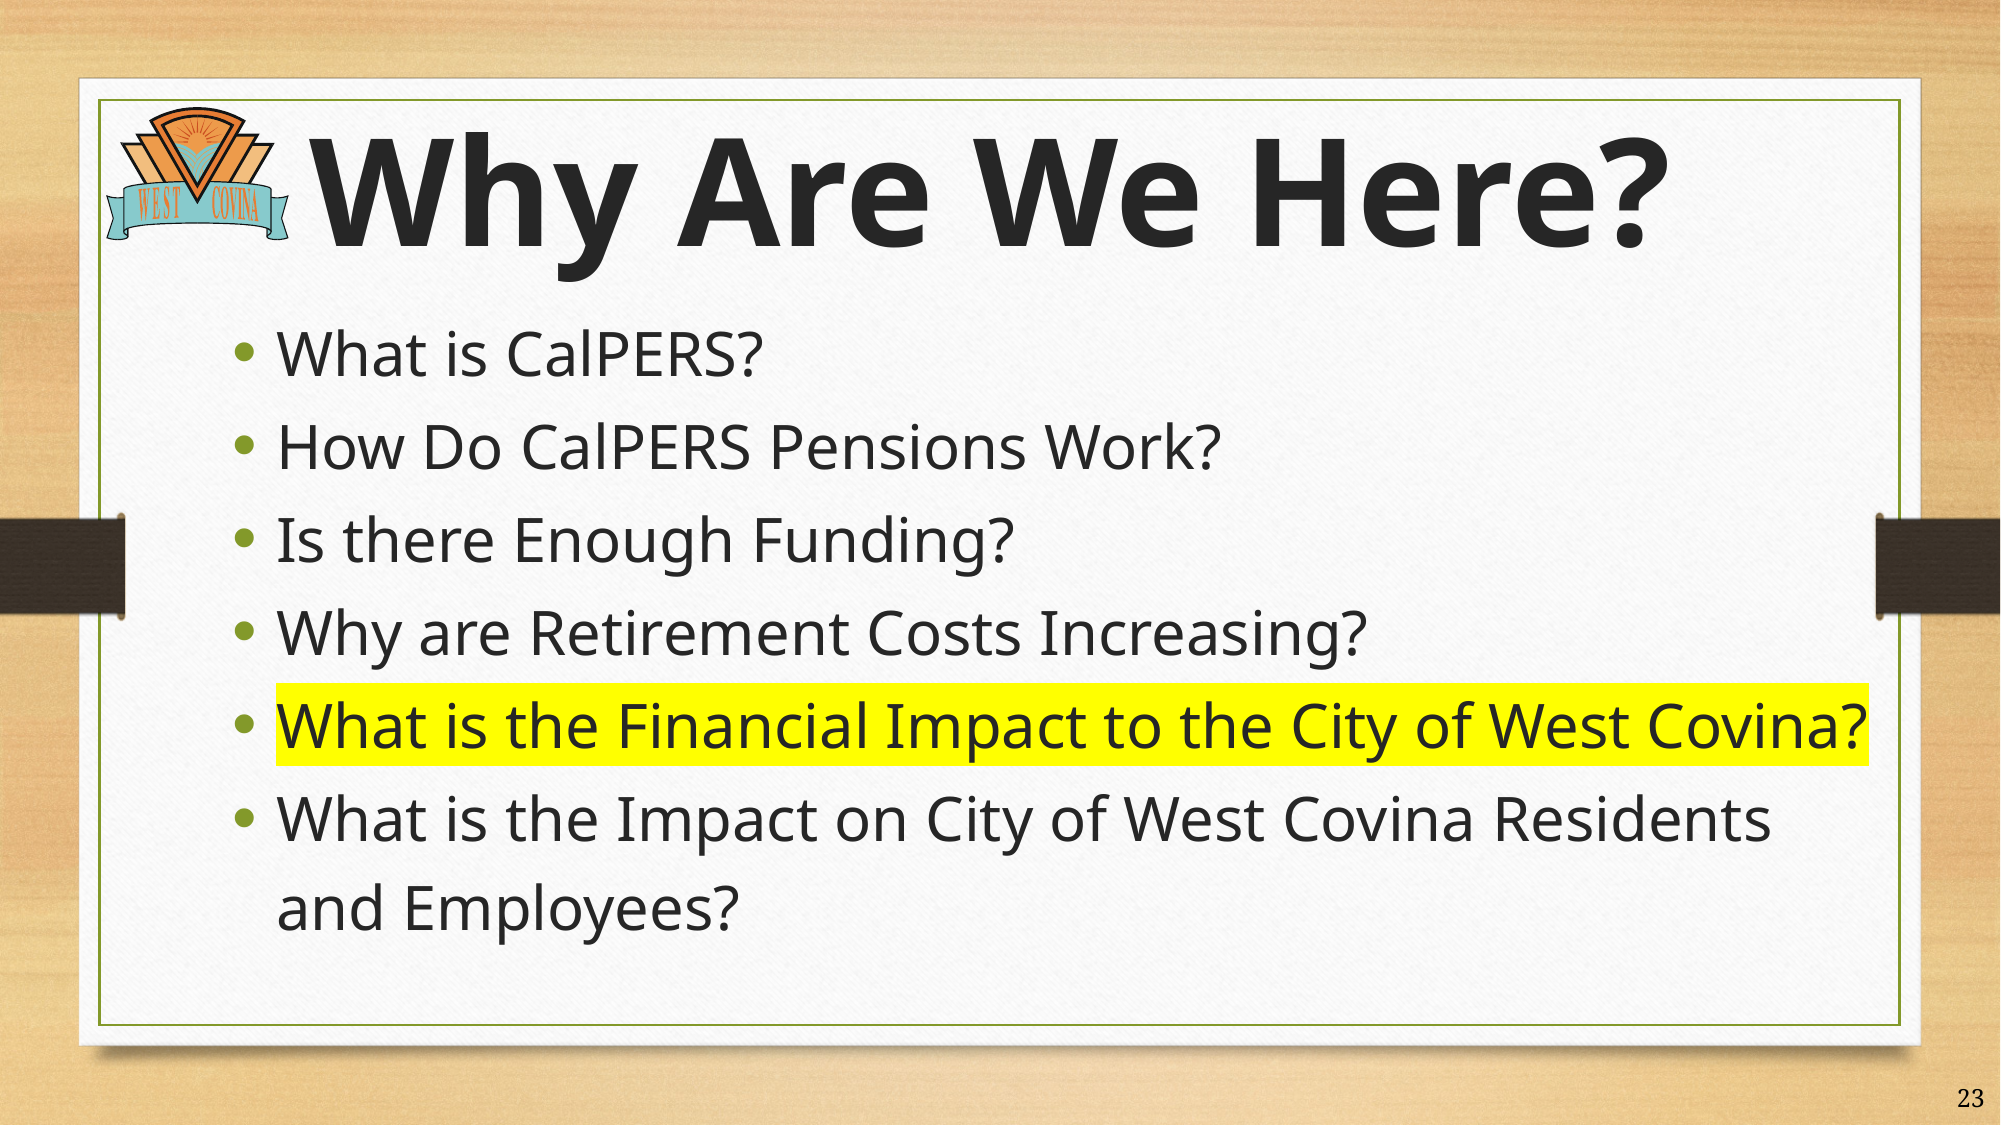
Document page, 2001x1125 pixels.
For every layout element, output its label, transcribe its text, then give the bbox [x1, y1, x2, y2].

picture [0, 0, 2001, 1125]
text_box Why Are We Here? [133, 180, 1849, 292]
text_box 23 [1910, 1077, 2000, 1123]
text_box What is CalPERS? How Do CalPERS Pensions Work? Is there Enough Funding? Why are Retirement Costs Increasing? What is the Financial Impact to the City of West Covina? What is the Impact on City of West Covina Residents and Employees? [78, 292, 1911, 1022]
